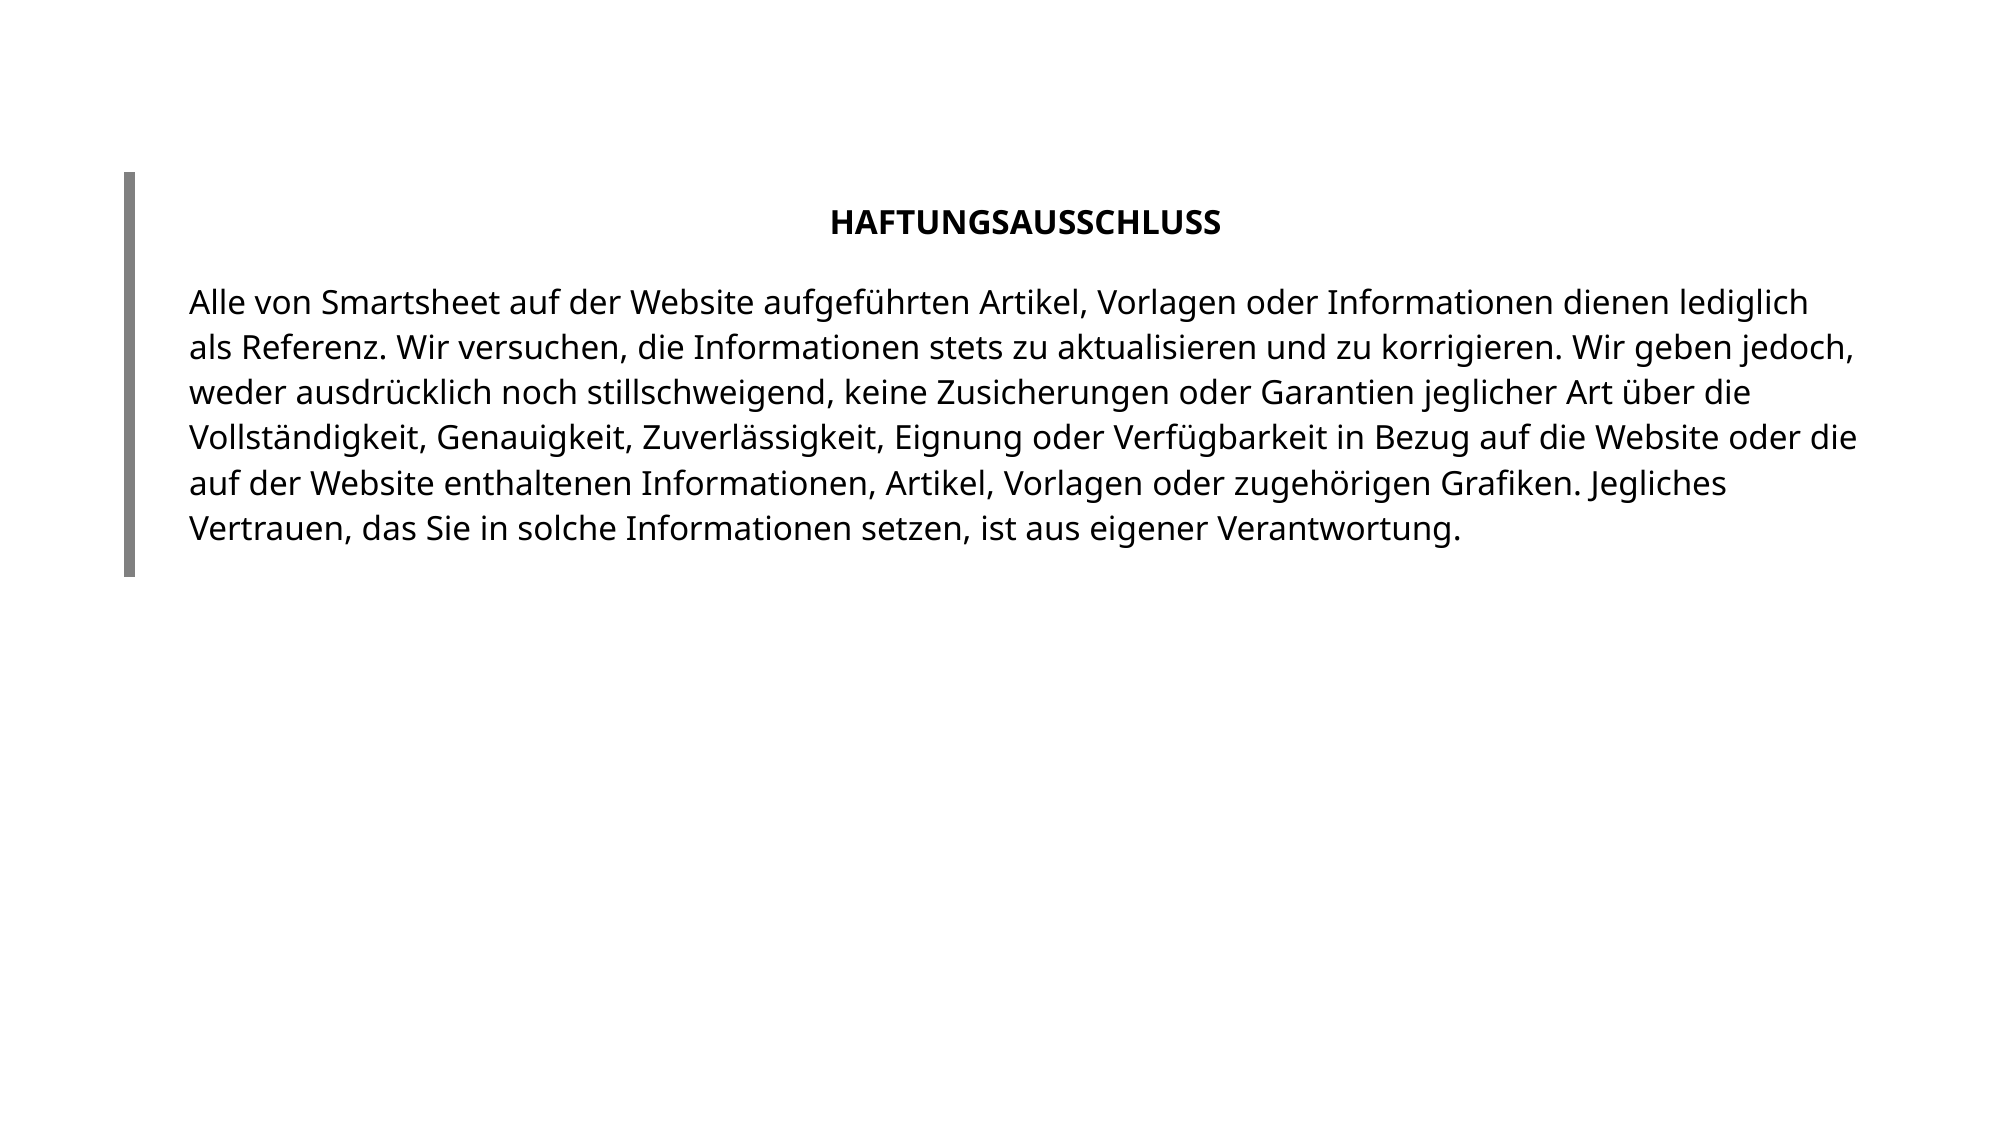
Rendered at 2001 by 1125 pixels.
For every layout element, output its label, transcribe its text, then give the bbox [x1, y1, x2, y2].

table_header HAFTUNGSAUSSCHLUSS Alle von Smartsheet auf der Website aufgeführten Artikel, Vorlagen oder Informationen dienen lediglich als Referenz. Wir versuchen, die Informationen stets zu aktualisieren und zu korrigieren. Wir geben jedoch, weder ausdrücklich noch stillschweigend, keine Zusicherungen oder Garantien jeglicher Art über die Vollständigkeit, Genauigkeit, Zuverlässigkeit, Eignung oder Verfügbarkeit in Bezug auf die Website oder die auf der Website enthaltenen Informationen, Artikel, Vorlagen oder zugehörigen Grafiken. Jegliches Vertrauen, das Sie in solche Informationen setzen, ist aus eigener Verantwortung. [135, 172, 1874, 577]
